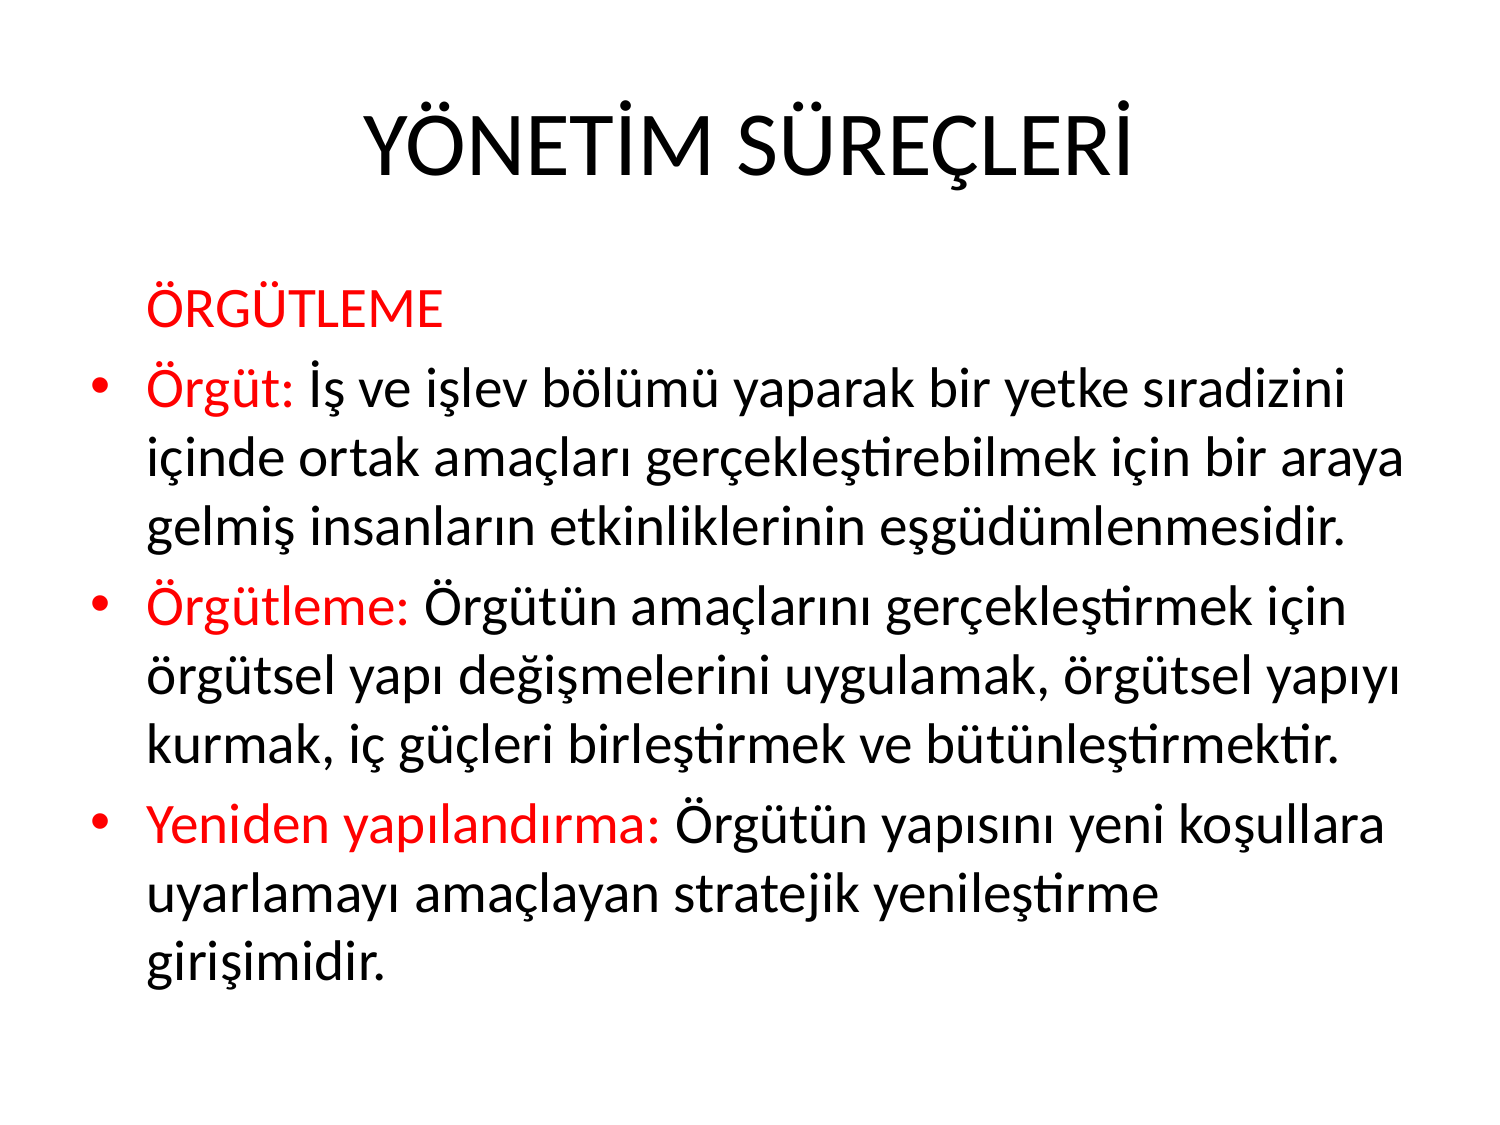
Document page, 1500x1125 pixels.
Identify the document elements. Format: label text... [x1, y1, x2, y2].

title YÖNETİM SÜREÇLERİ [75, 45, 1425, 233]
list ÖRGÜTLEME Örgüt: İş ve işlev bölümü yaparak bir yetke sıradizini içinde ortak amaçları gerçekleştirebilmek için bir araya gelmiş insanların etkinliklerinin eşgüdümlenmesidir. Örgütleme: Örgütün amaçlarını gerçekleştirmek için örgütsel yapı değişmelerini uygulamak, örgütsel yapıyı kurmak, iç güçleri birleştirmek ve bütünleştirmektir. Yeniden yapılandırma: Örgütün yapısını yeni koşullara uyarlamayı amaçlayan stratejik yenileştirme girişimidir. [75, 262, 1425, 1005]
